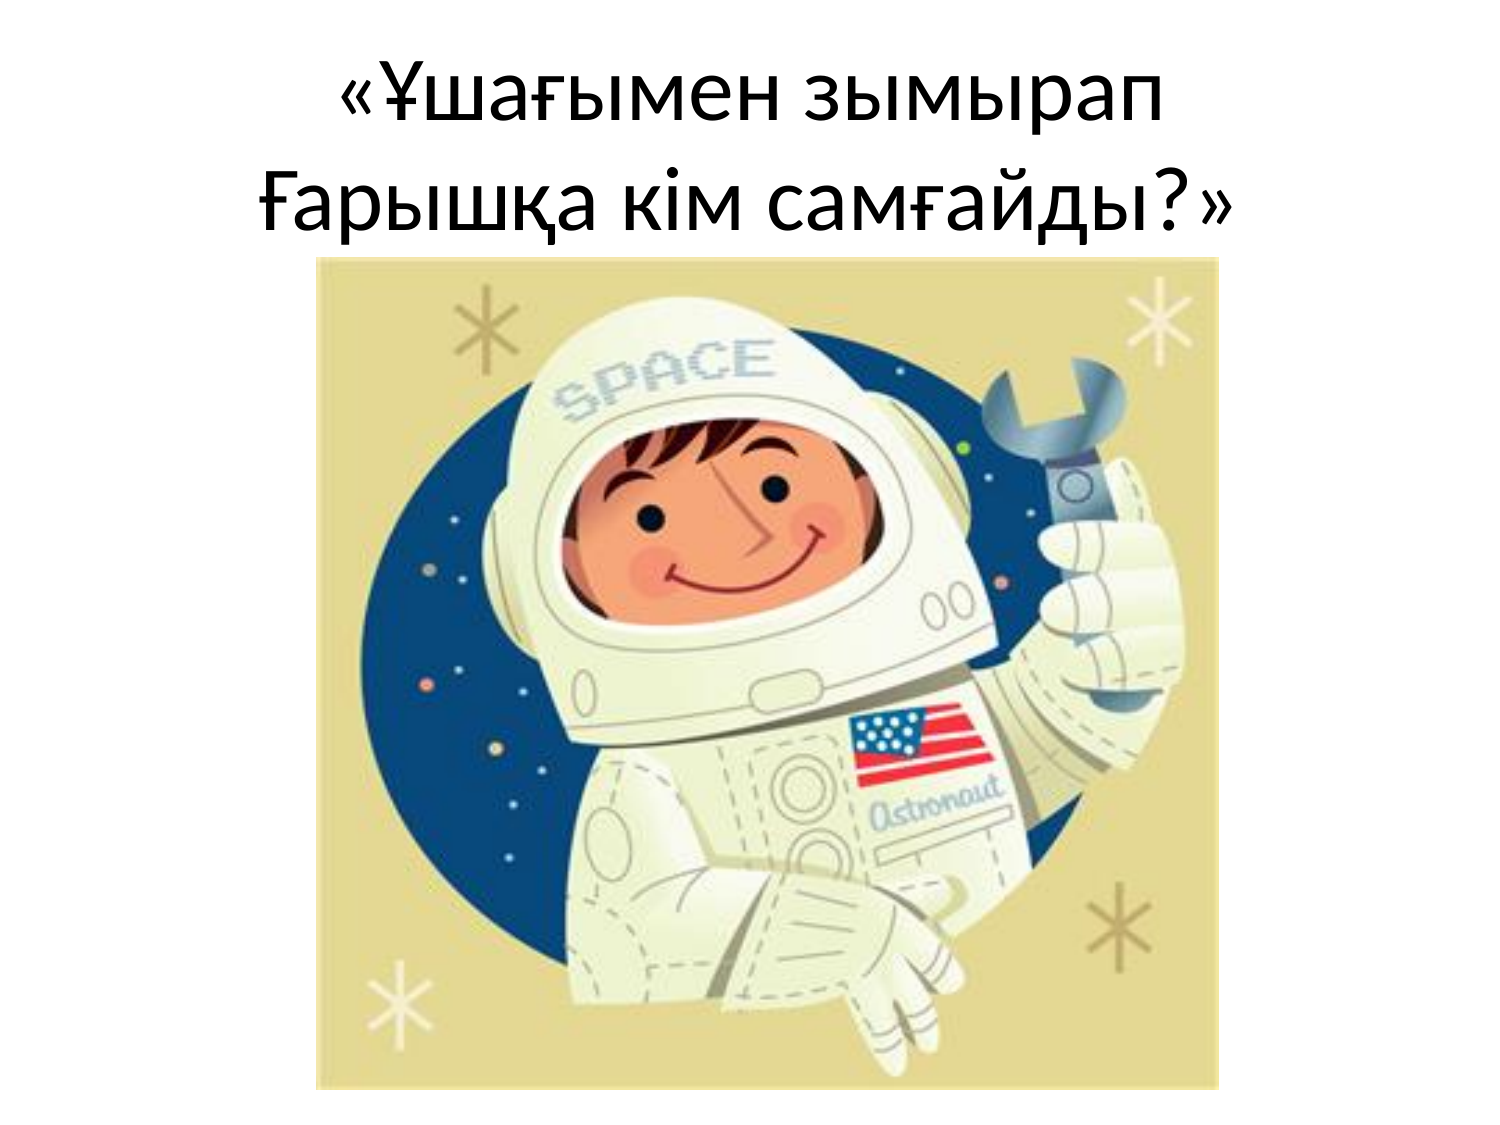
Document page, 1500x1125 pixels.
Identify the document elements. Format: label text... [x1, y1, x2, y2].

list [316, 257, 1219, 1091]
title «Ұшағымен зымырап Ғарышқа кім самғайды?» [75, 45, 1425, 233]
